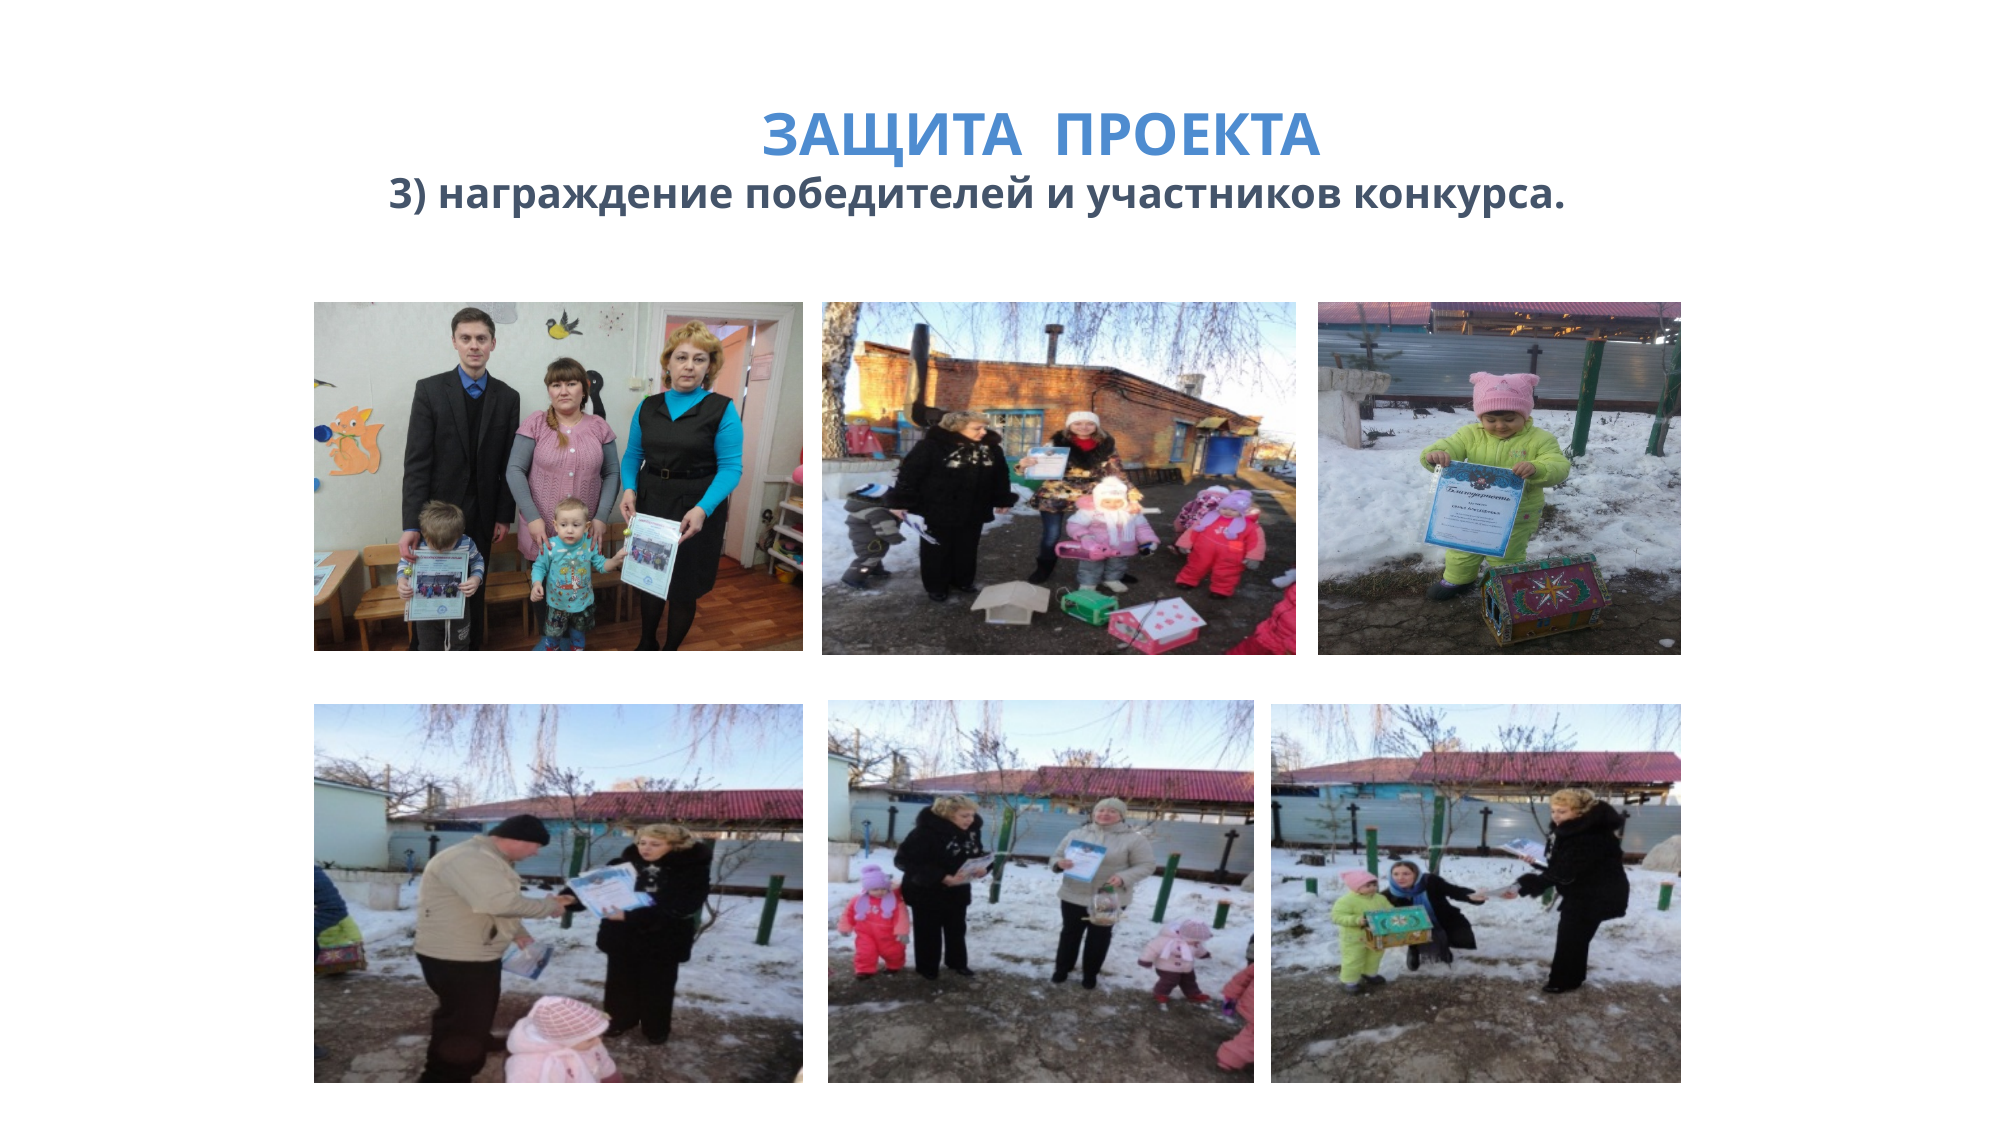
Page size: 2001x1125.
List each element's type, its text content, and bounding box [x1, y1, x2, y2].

picture [828, 700, 1254, 1083]
text_box ЗАЩИТА ПРОЕКТА 3) награждение победителей и участников конкурса. [373, 89, 1709, 285]
picture [314, 704, 803, 1083]
picture [1271, 704, 1681, 1083]
picture [1318, 302, 1681, 655]
picture [822, 302, 1296, 655]
picture [314, 302, 803, 651]
